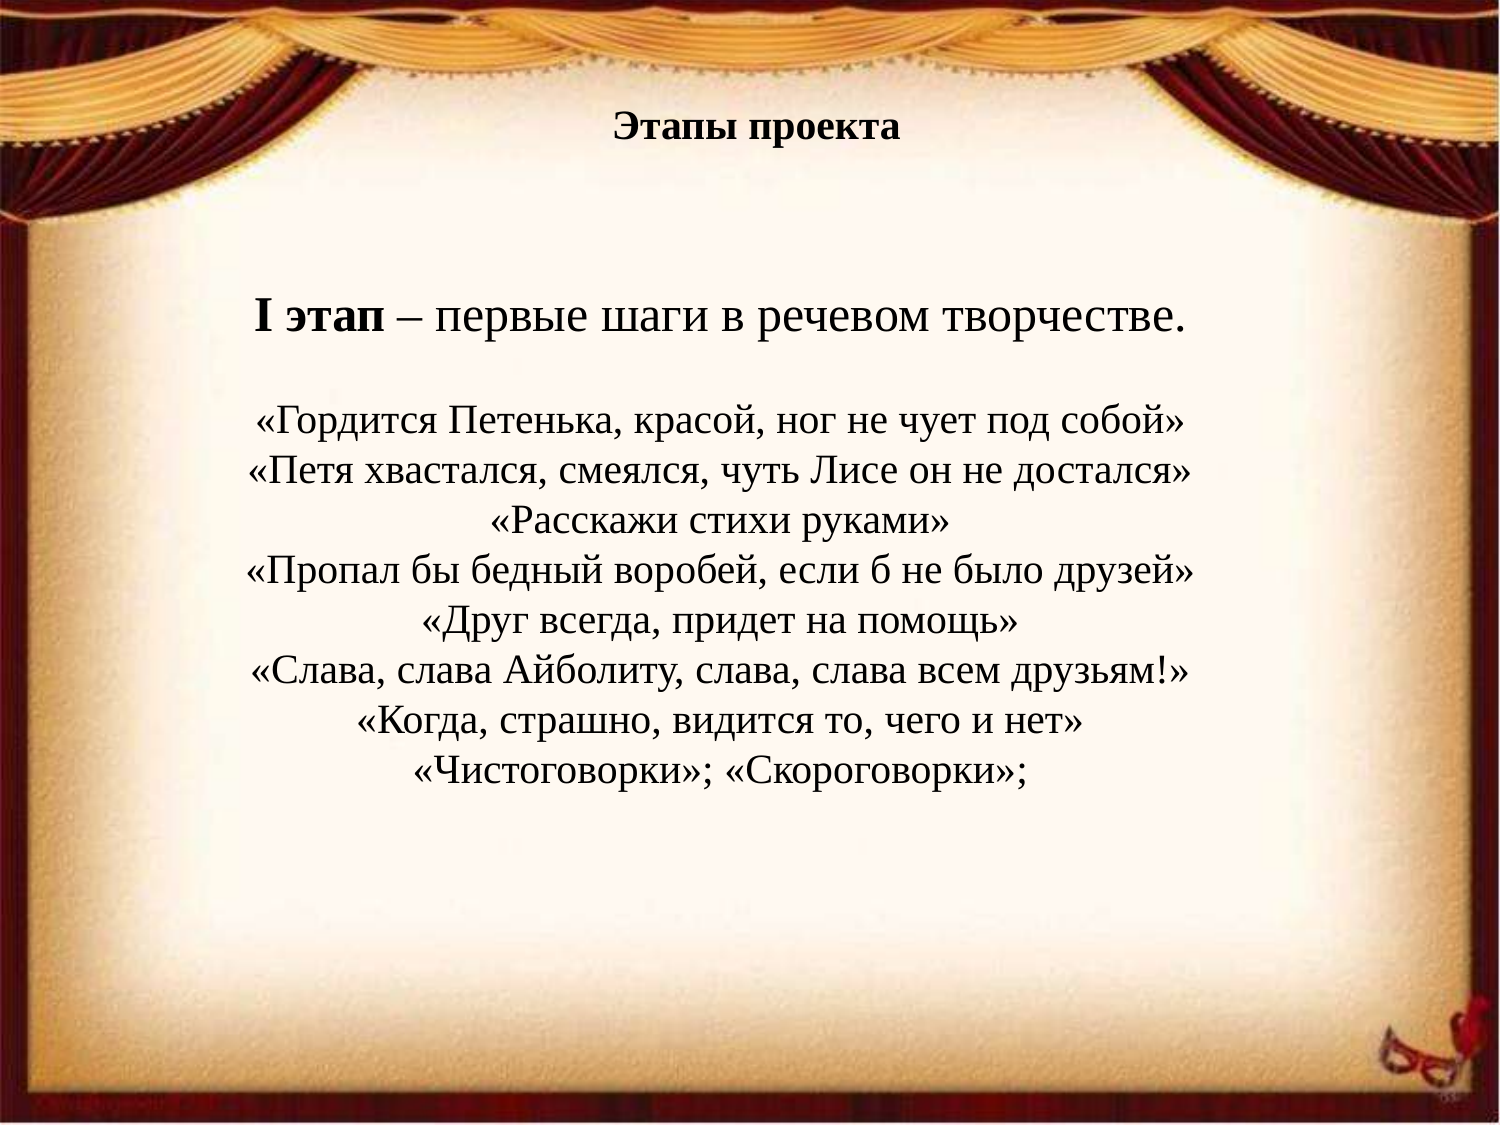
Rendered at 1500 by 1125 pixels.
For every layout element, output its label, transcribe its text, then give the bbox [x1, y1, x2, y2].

picture [0, 0, 1500, 1125]
text_box I этап – первые шаги в речевом творчестве. «Гордится Петенька, красой, ног не чует под собой» «Петя хвастался, смеялся, чуть Лисе он не достался» «Расскажи стихи руками» «Пропал бы бедный воробей, если б не было друзей» «Друг всегда, придет на помощь» «Слава, слава Айболиту, слава, слава всем друзьям!» «Когда, страшно, видится то, чего и нет» «Чистоговорки»; «Скороговорки»; [159, 274, 1282, 800]
text_box Этапы проекта [395, 90, 1128, 155]
